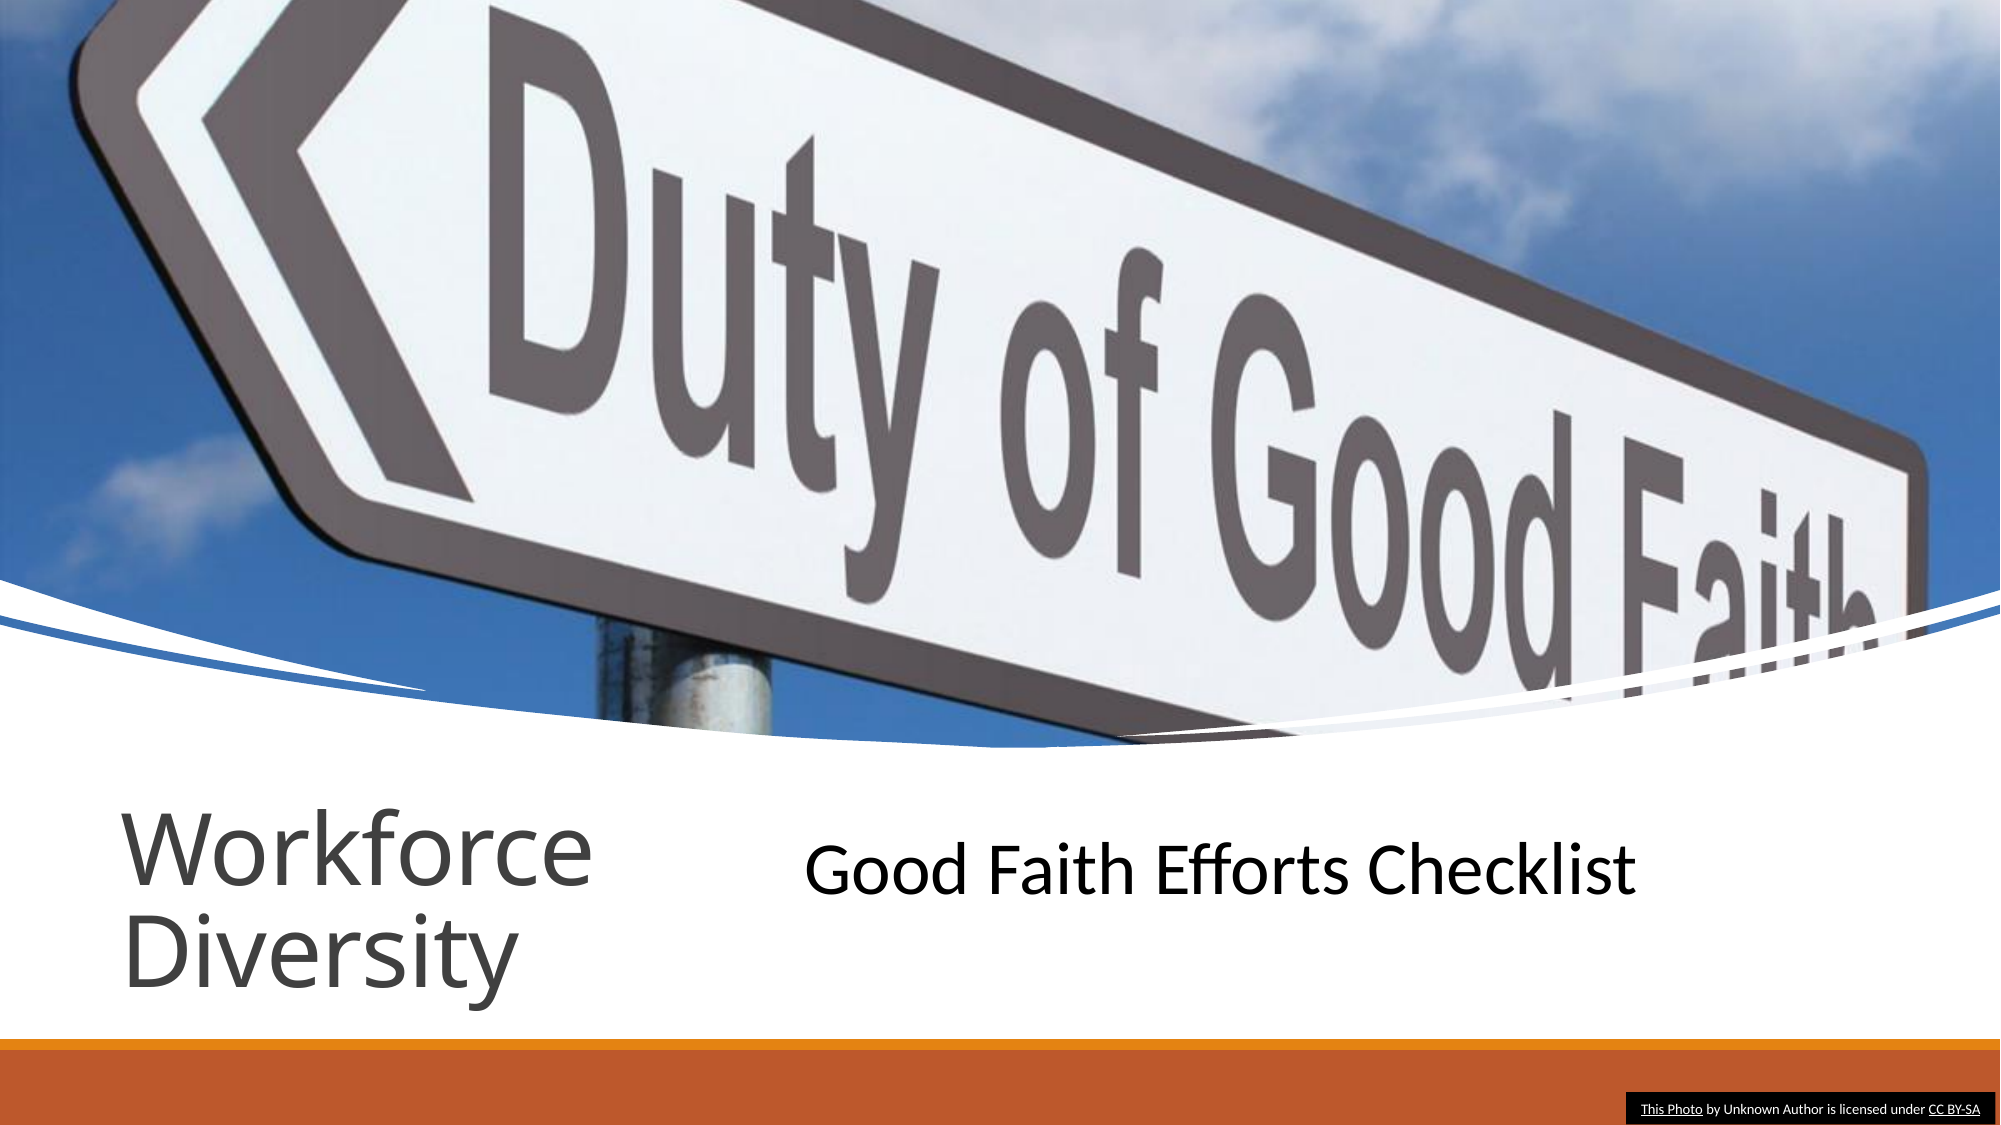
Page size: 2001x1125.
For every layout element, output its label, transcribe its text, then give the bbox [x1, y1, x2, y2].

text_box This Photo by Unknown Author is licensed under CC BY-SA [1626, 1092, 1996, 1125]
text_box Good Faith Efforts Checklist [789, 812, 1823, 918]
picture [0, 0, 2000, 749]
title Workforce Diversity [105, 783, 666, 1016]
list [763, 783, 1895, 1014]
